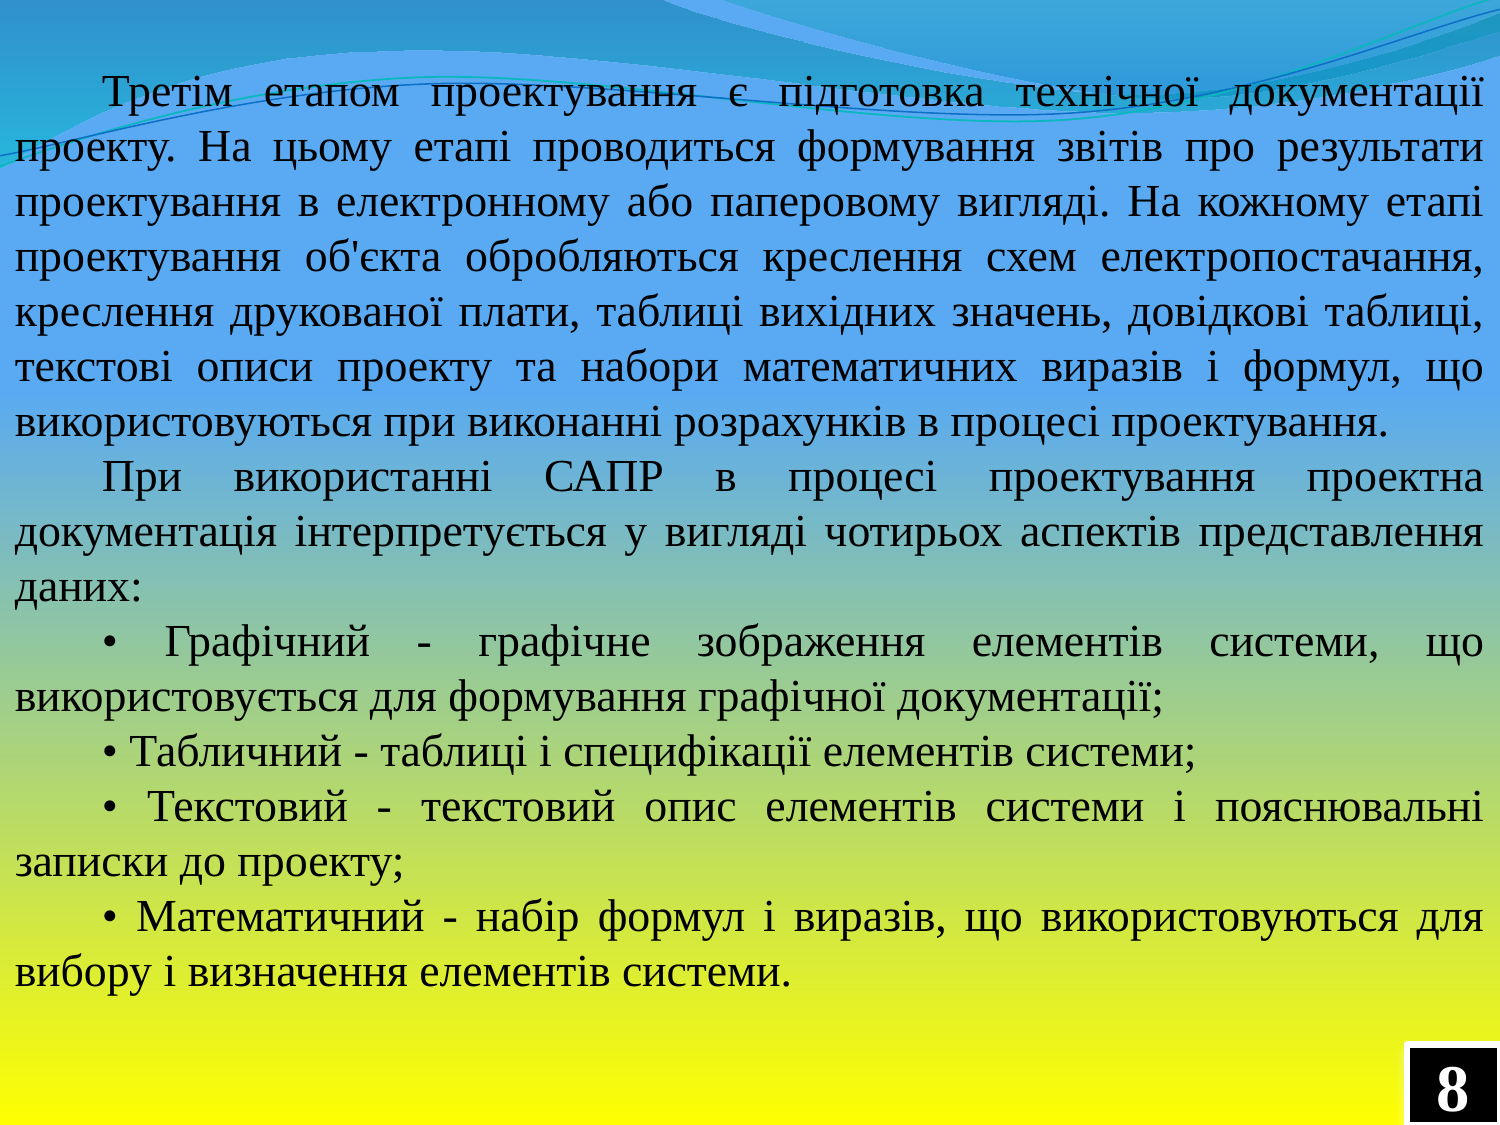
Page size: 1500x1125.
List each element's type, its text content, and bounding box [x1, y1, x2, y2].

text_box 8 [1404, 1041, 1500, 1125]
text_box Третім етапом проектування є підготовка технічної документації проекту. На цьому етапі проводиться формування звітів про результати проектування в електронному або паперовому вигляді. На кожному етапі проектування об'єкта обробляються креслення схем електропостачання, креслення друкованої плати, таблиці вихідних значень, довідкові таблиці, текстові описи проекту та набори математичних виразів і формул, що використовуються при виконанні розрахунків в процесі проектування. При використанні САПР в процесі проектування проектна документація інтерпретується у вигляді чотирьох аспектів представлення даних: • Графічний - графічне зображення елементів системи, що використовується для формування графічної документації; • Табличний - таблиці і специфікації елементів системи; • Текстовий - текстовий опис елементів системи і пояснювальні записки до проекту; • Математичний - набір формул і виразів, що використовуються для вибору і визначення елементів системи. [0, 53, 1500, 1003]
